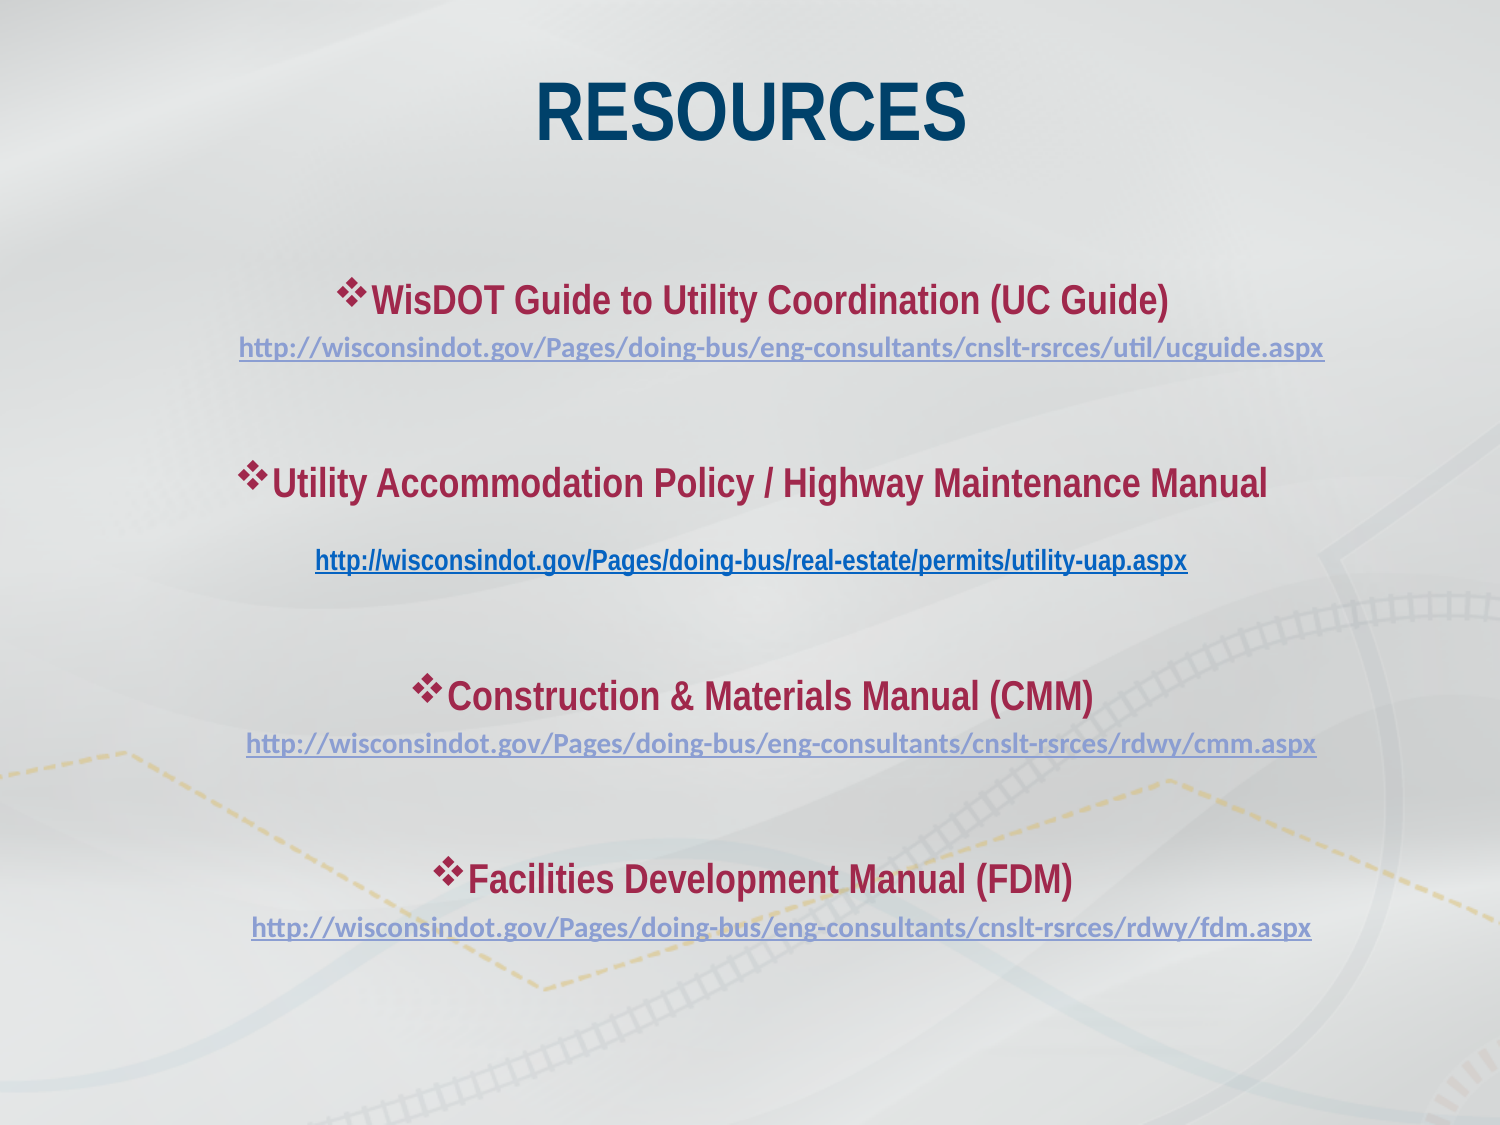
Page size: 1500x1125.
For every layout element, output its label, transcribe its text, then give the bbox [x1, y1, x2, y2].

picture [0, 0, 1500, 1125]
title RESOURCES [76, 17, 1427, 206]
list WisDOT Guide to Utility Coordination (UC Guide) http://wisconsindot.gov/Pages/doing-bus/eng-consultants/cnslt-rsrces/util/ucguide.aspx Utility Accommodation Policy / Highway Maintenance Manual http://wisconsindot.gov/Pages/doing-bus/real-estate/permits/utility-uap.aspx Construction & Materials Manual (CMM) http://wisconsindot.gov/Pages/doing-bus/eng-consultants/cnslt-rsrces/rdwy/cmm.aspx Facilities Development Manual (FDM) http://wisconsindot.gov/Pages/doing-bus/eng-consultants/cnslt-rsrces/rdwy/fdm.aspx [24, 244, 1479, 932]
